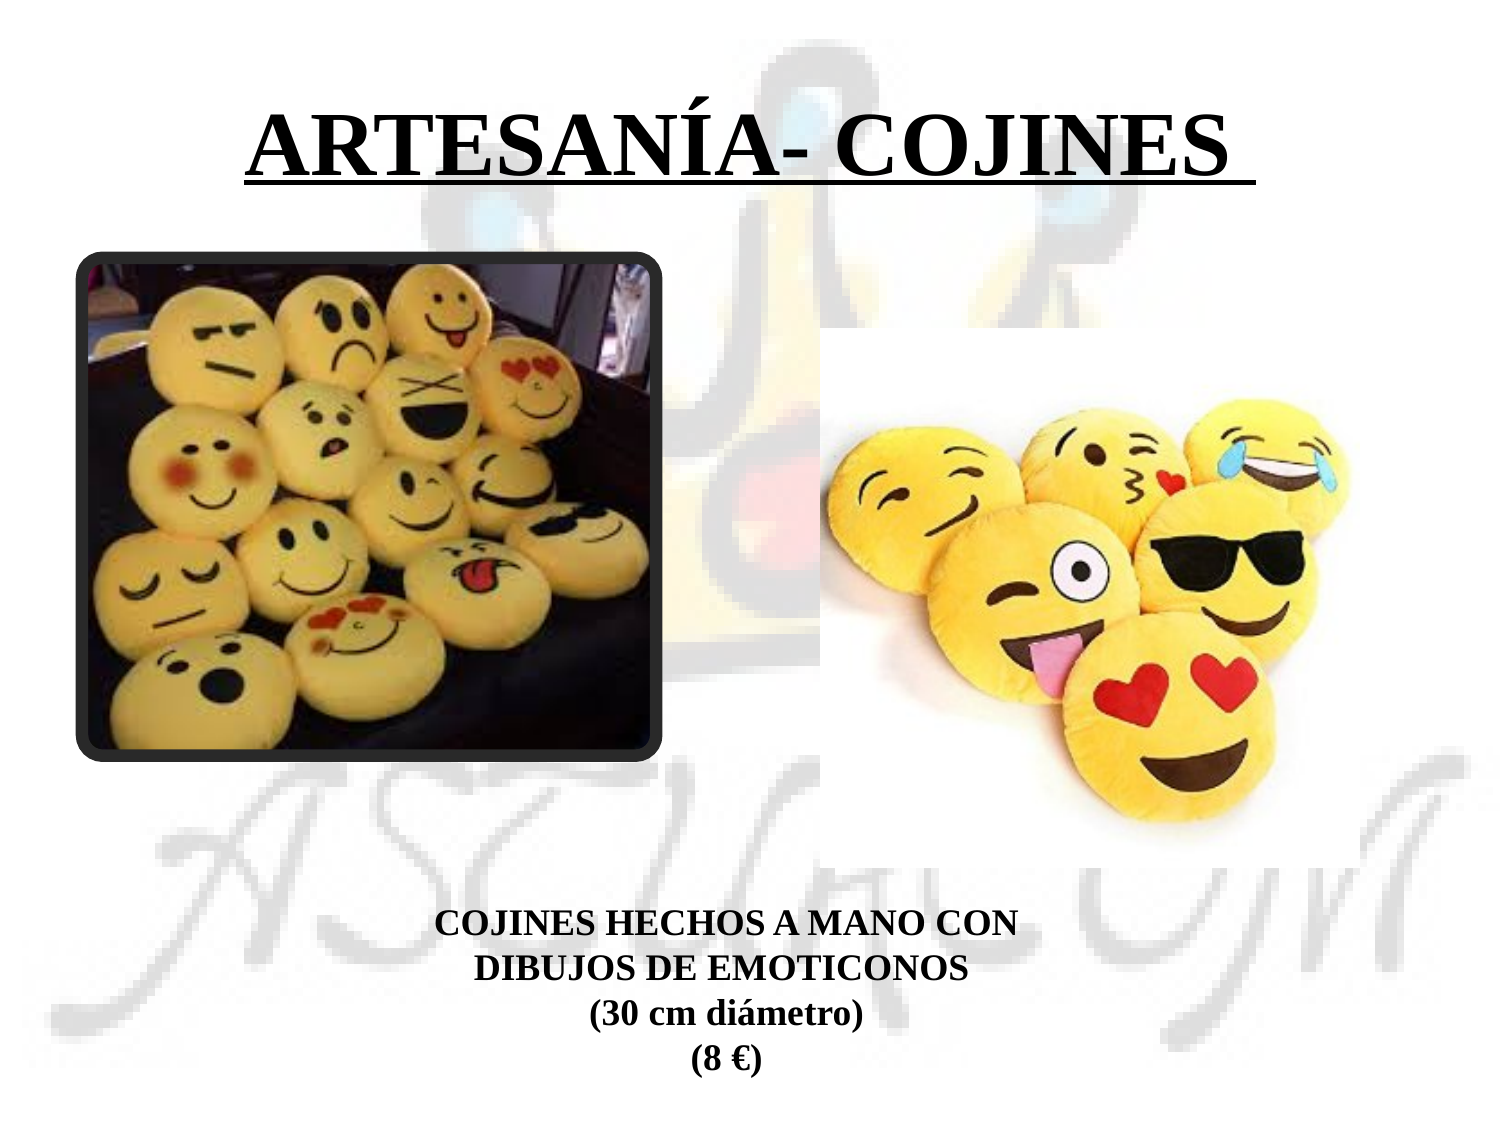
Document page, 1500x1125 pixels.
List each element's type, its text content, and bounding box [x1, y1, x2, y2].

title ARTESANÍA- COJINES [75, 45, 1425, 233]
picture [820, 327, 1360, 868]
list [81, 257, 657, 756]
text_box COJINES HECHOS A MANO CON DIBUJOS DE EMOTICONOS (30 cm diámetro) (8 €) [386, 890, 1067, 1086]
